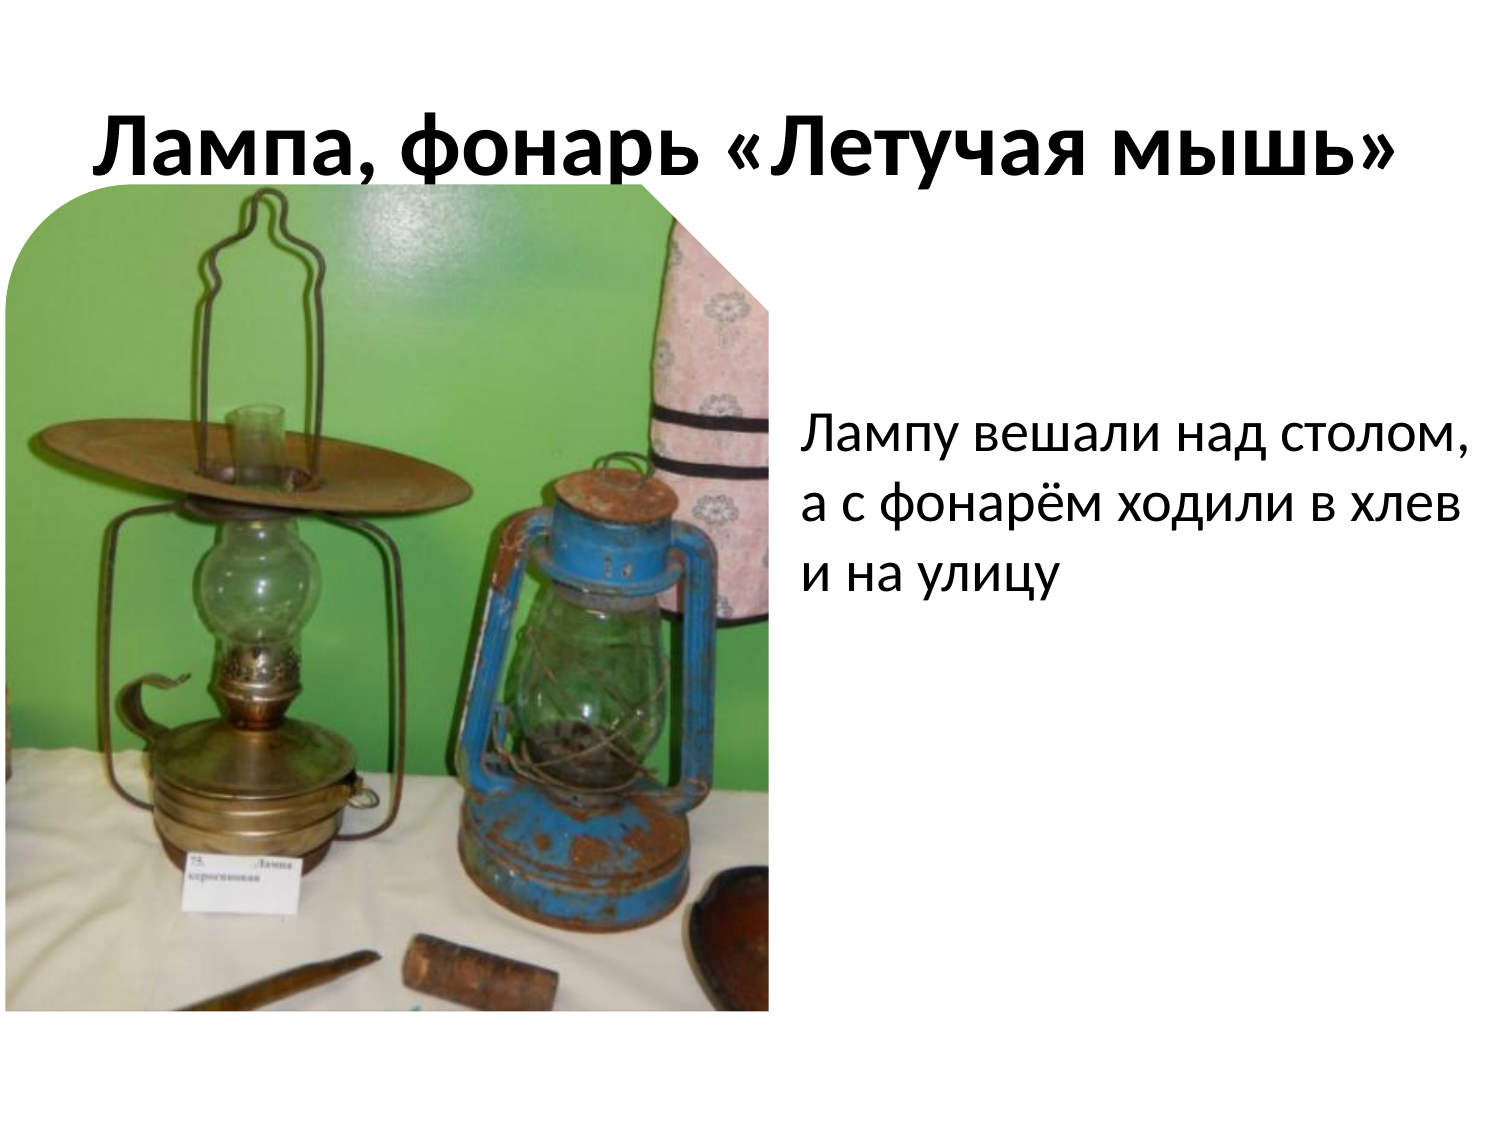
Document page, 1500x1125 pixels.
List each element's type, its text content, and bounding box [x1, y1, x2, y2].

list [5, 184, 769, 1012]
text_box Лампу вешали над столом, а с фонарём ходили в хлев и на улицу [785, 385, 1500, 610]
title Лампа, фонарь «Летучая мышь» [75, 45, 1425, 233]
